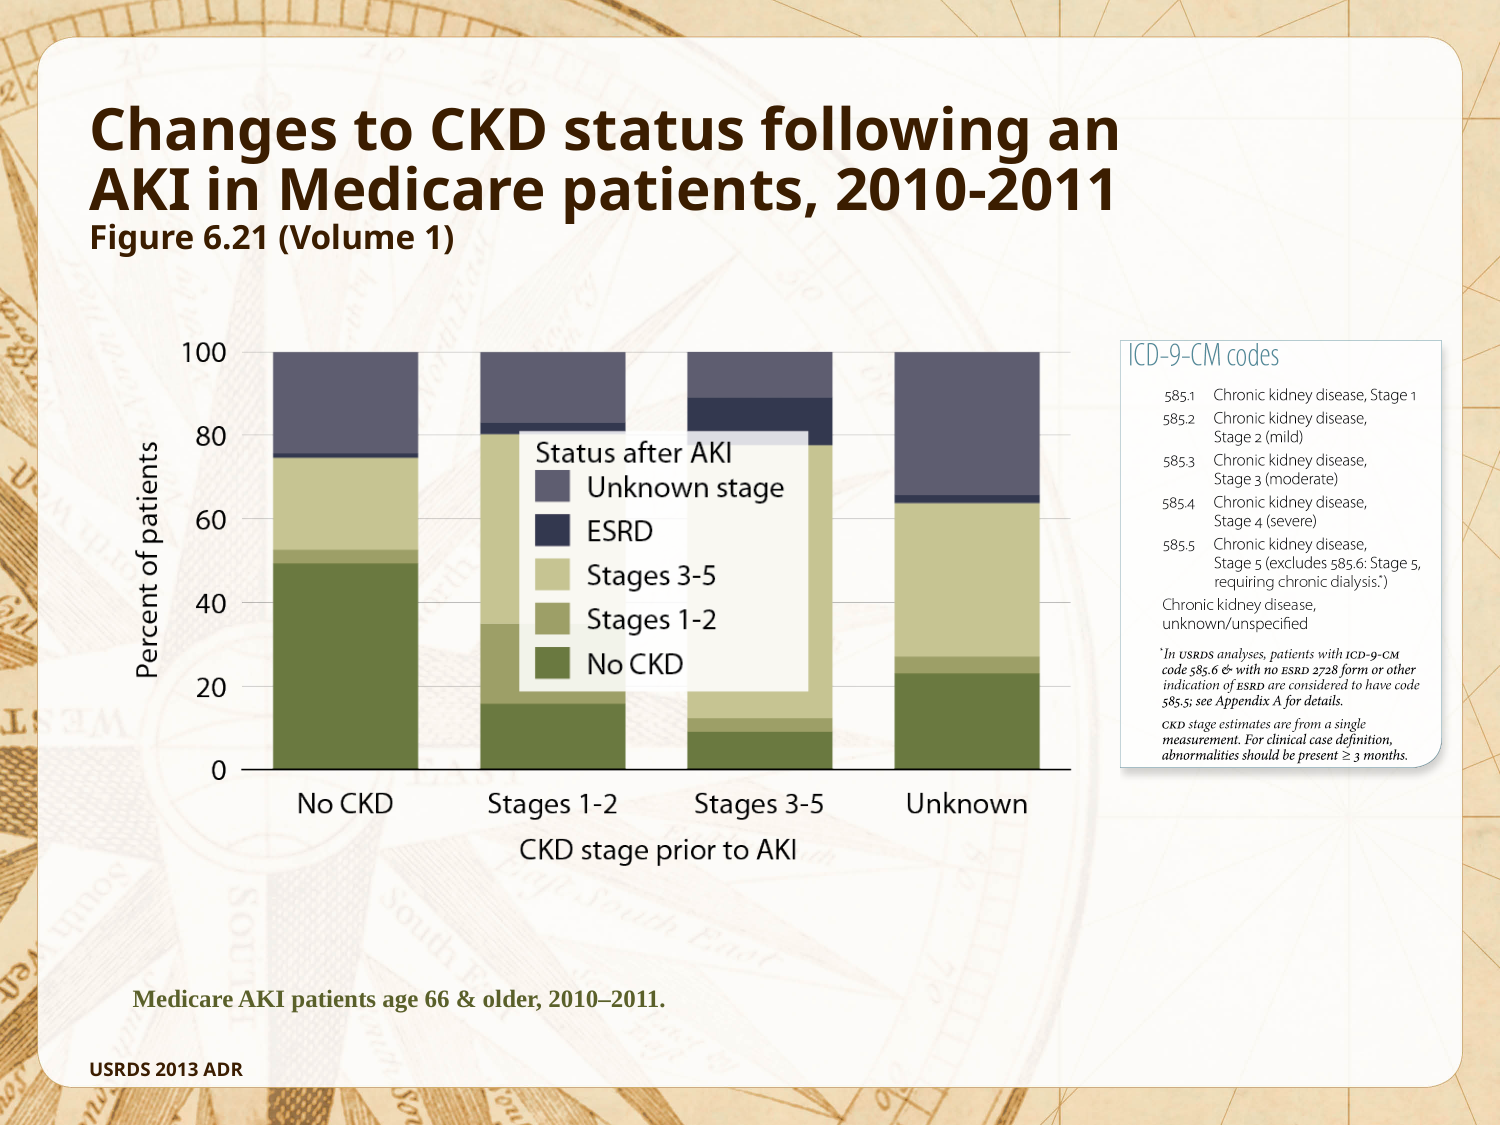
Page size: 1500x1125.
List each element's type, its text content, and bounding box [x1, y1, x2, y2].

text_box Medicare AKI patients age 66 & older, 2010–2011. [132, 975, 1119, 1047]
picture [0, 0, 1500, 1125]
title Changes to CKD status following an AKI in Medicare patients, 2010-2011 Figure 6.21 (Volume 1) [74, 45, 1456, 264]
